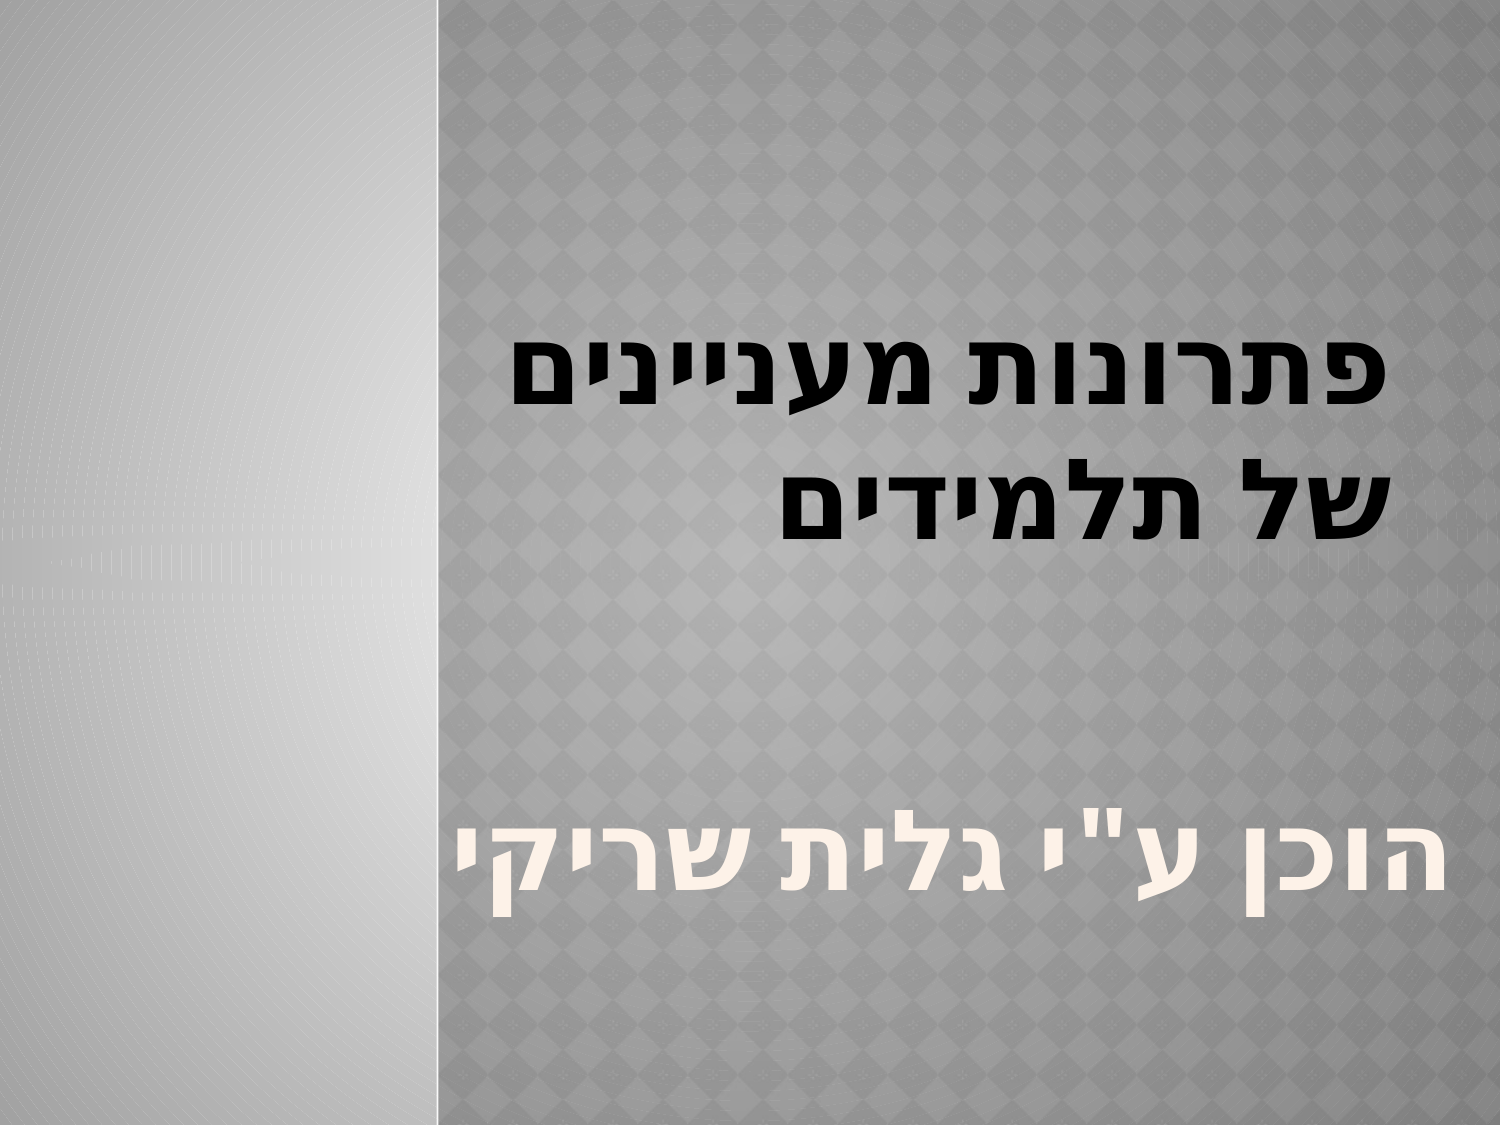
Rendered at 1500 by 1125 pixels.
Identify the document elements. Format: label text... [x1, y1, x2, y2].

title פתרונות מעניינים של תלמידים [375, 24, 1400, 563]
text_box הוכן ע"י גלית שריקי [437, 374, 1463, 913]
